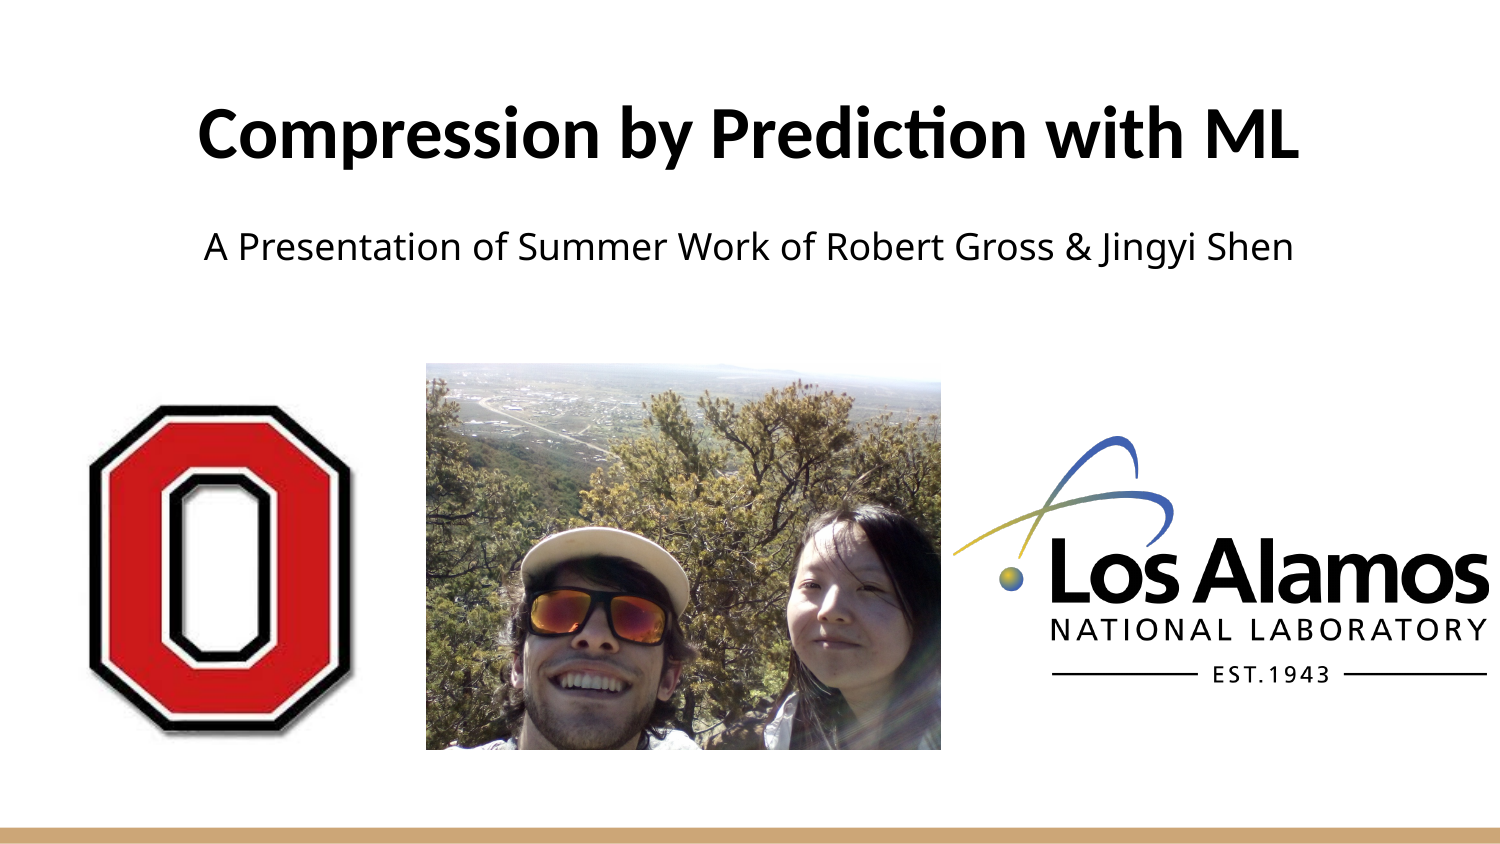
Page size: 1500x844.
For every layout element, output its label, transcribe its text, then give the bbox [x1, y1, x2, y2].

picture [425, 363, 942, 751]
picture [953, 436, 1489, 683]
picture [49, 392, 402, 745]
title Compression by Prediction with ML [51, 51, 1449, 189]
list A Presentation of Summer Work of Robert Gross & Jingyi Shen [51, 200, 1449, 302]
